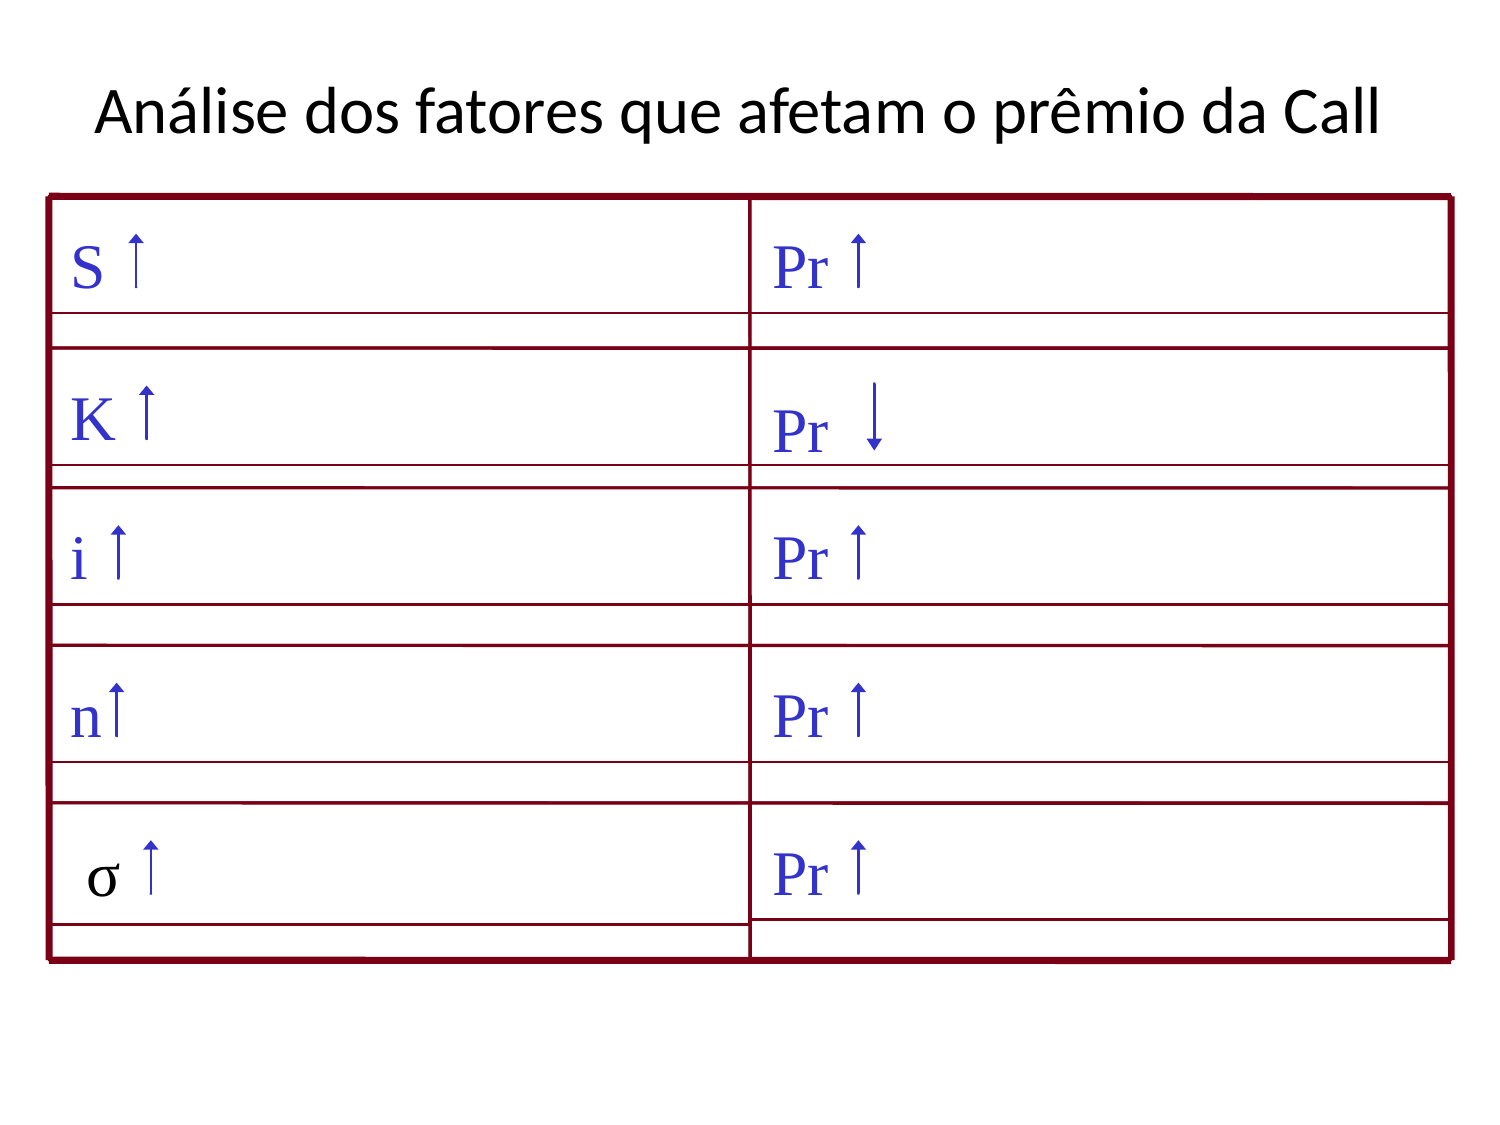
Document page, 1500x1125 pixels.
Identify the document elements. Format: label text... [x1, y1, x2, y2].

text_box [45, 148, 1455, 966]
title Análise dos fatores que afetam o prêmio da Call [5, 0, 1471, 295]
